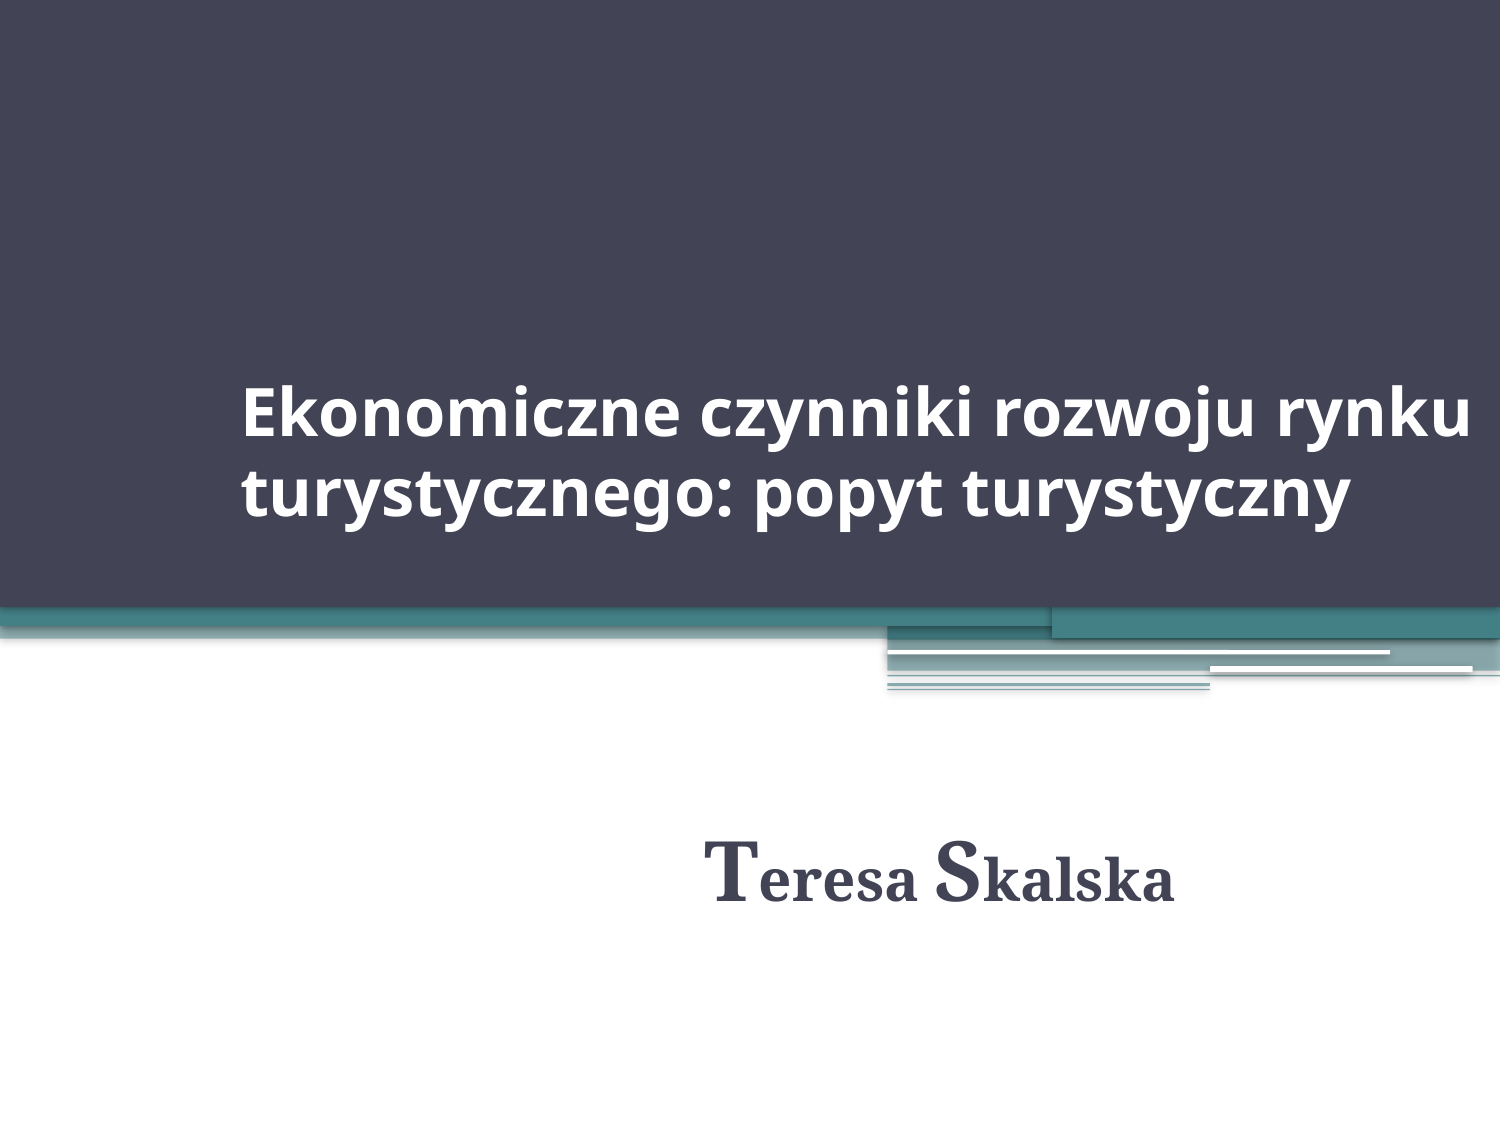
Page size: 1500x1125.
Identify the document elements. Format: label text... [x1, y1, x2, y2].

title Ekonomiczne czynniki rozwoju rynku turystycznego: popyt turystyczny [224, 349, 1500, 538]
subtitle Teresa Skalska [678, 810, 1417, 1099]
